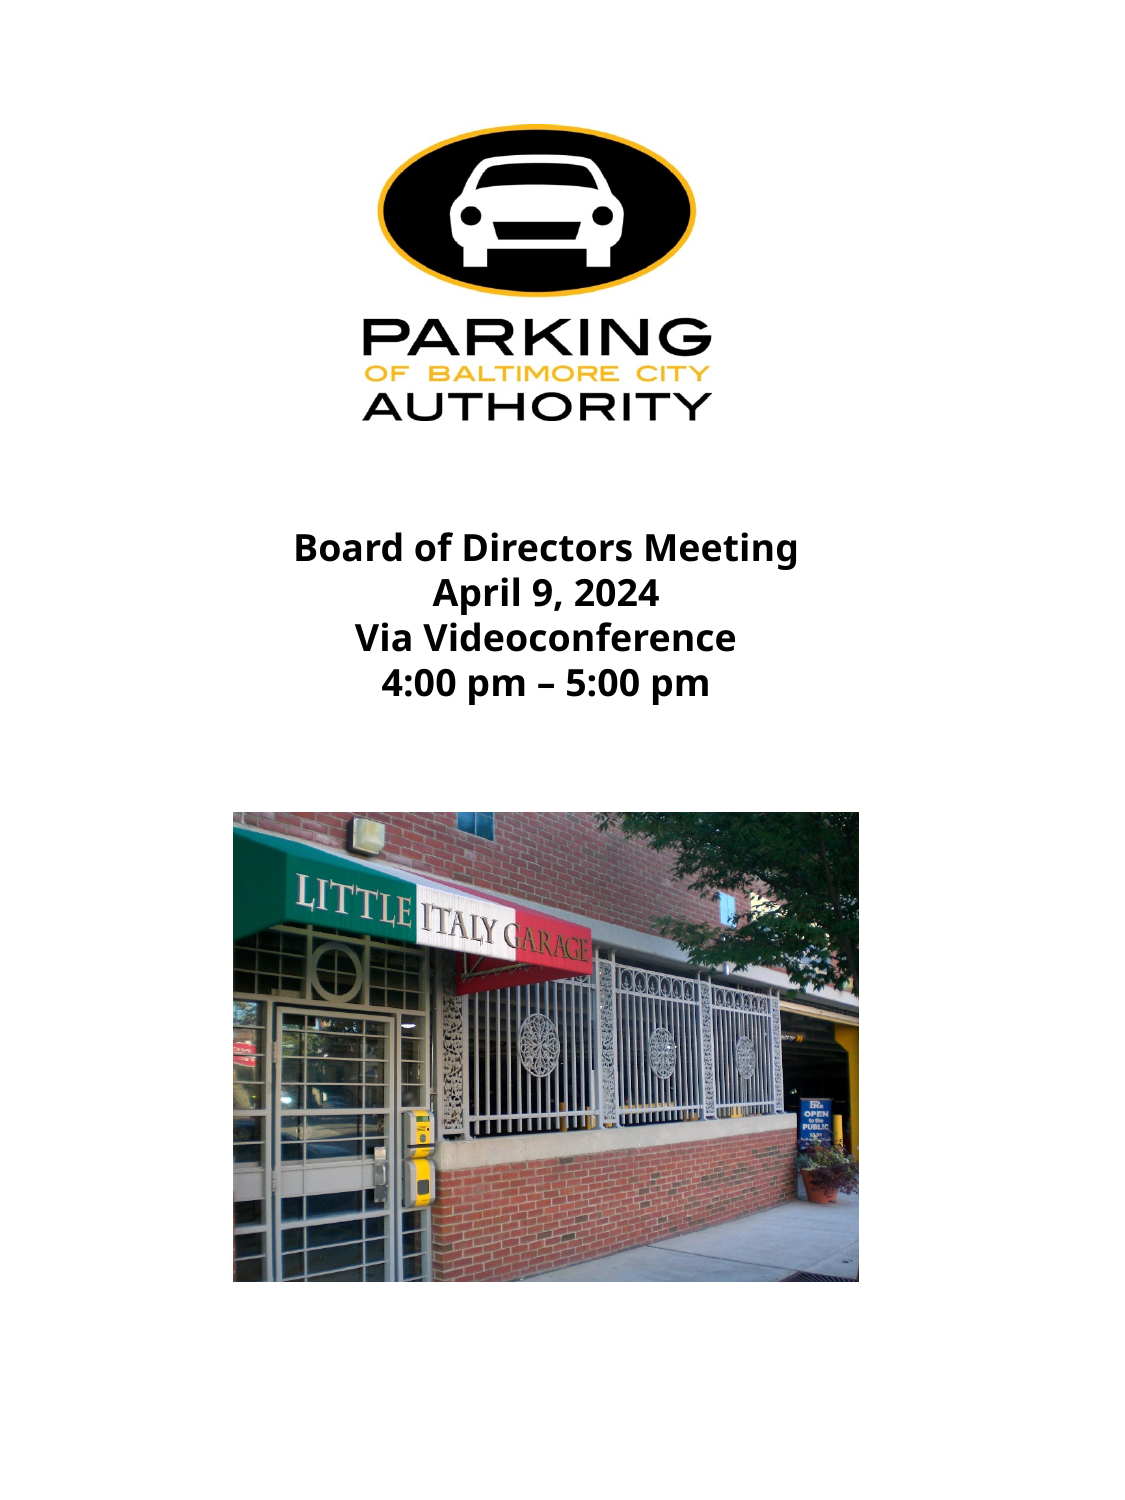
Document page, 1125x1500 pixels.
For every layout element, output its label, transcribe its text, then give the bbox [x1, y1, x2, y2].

text_box Board of Directors Meeting April 9, 2024 Via Videoconference 4:00 pm – 5:00 pm [215, 516, 878, 711]
subtitle [249, 458, 1125, 722]
picture [362, 124, 712, 421]
picture [233, 812, 860, 1282]
